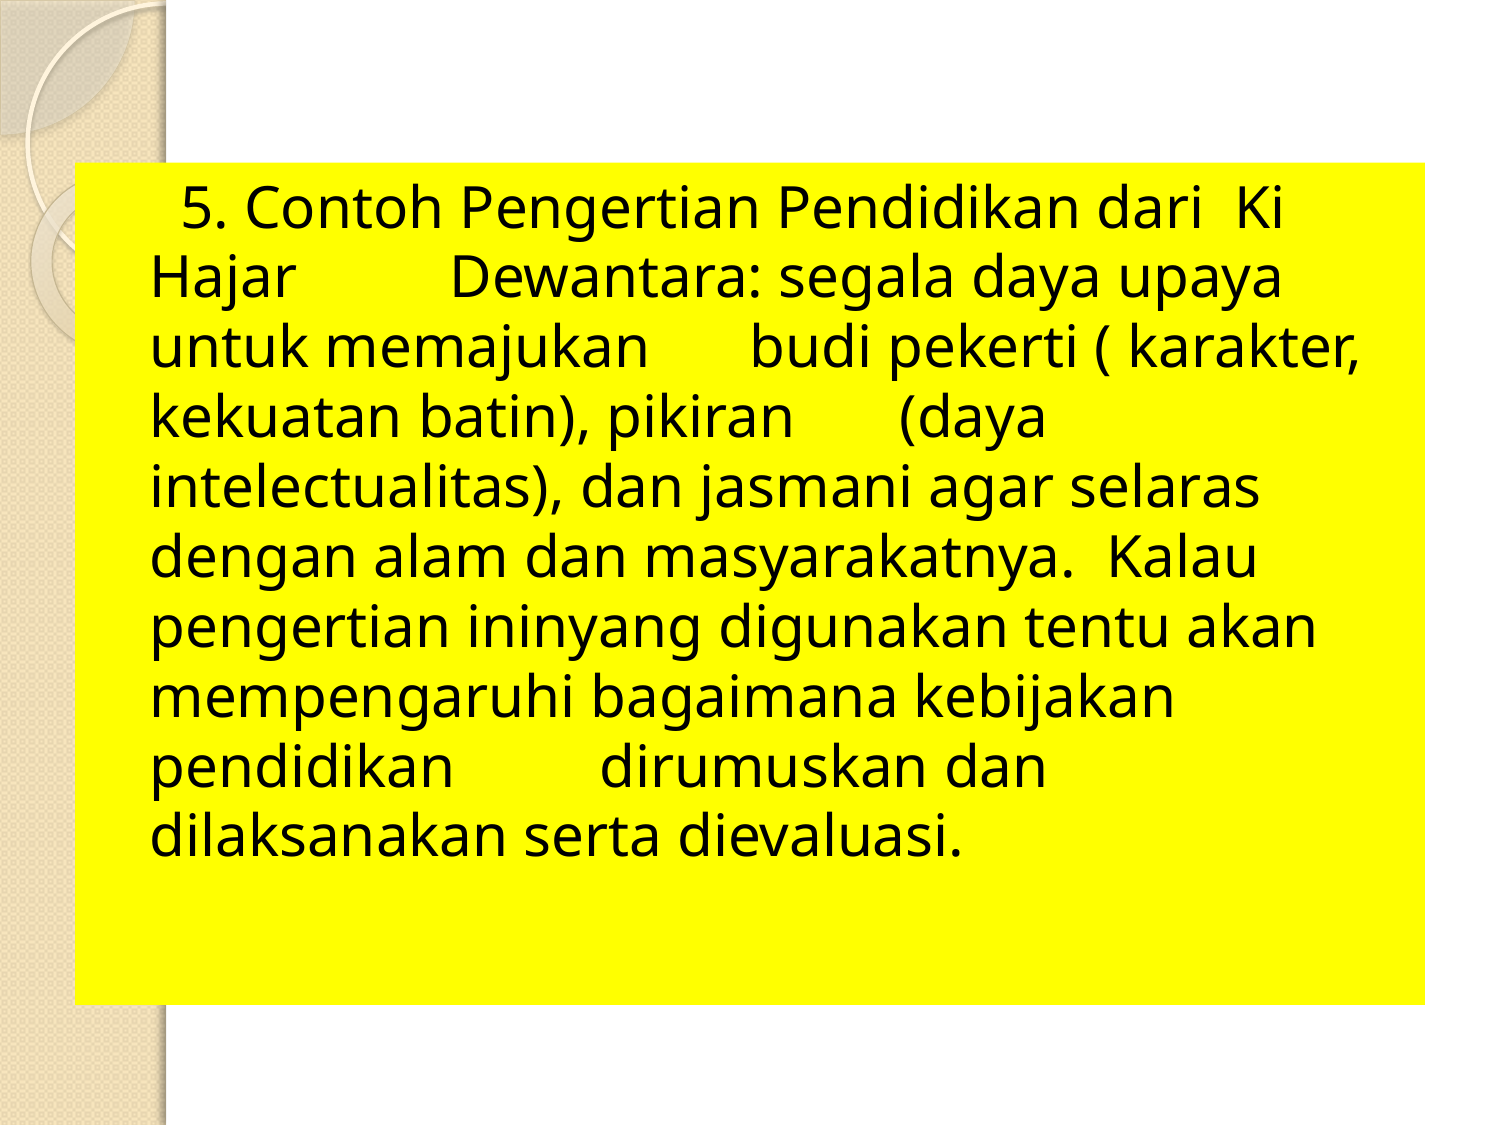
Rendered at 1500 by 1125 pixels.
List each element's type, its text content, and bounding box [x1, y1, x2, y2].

list 5. Contoh Pengertian Pendidikan dari Ki Hajar Dewantara: segala daya upaya untuk memajukan budi pekerti ( karakter, kekuatan batin), pikiran (daya intelectualitas), dan jasmani agar selaras dengan alam dan masyarakatnya. Kalau pengertian ininyang digunakan tentu akan mempengaruhi bagaimana kebijakan pendidikan dirumuskan dan dilaksanakan serta dievaluasi. [75, 162, 1425, 1005]
